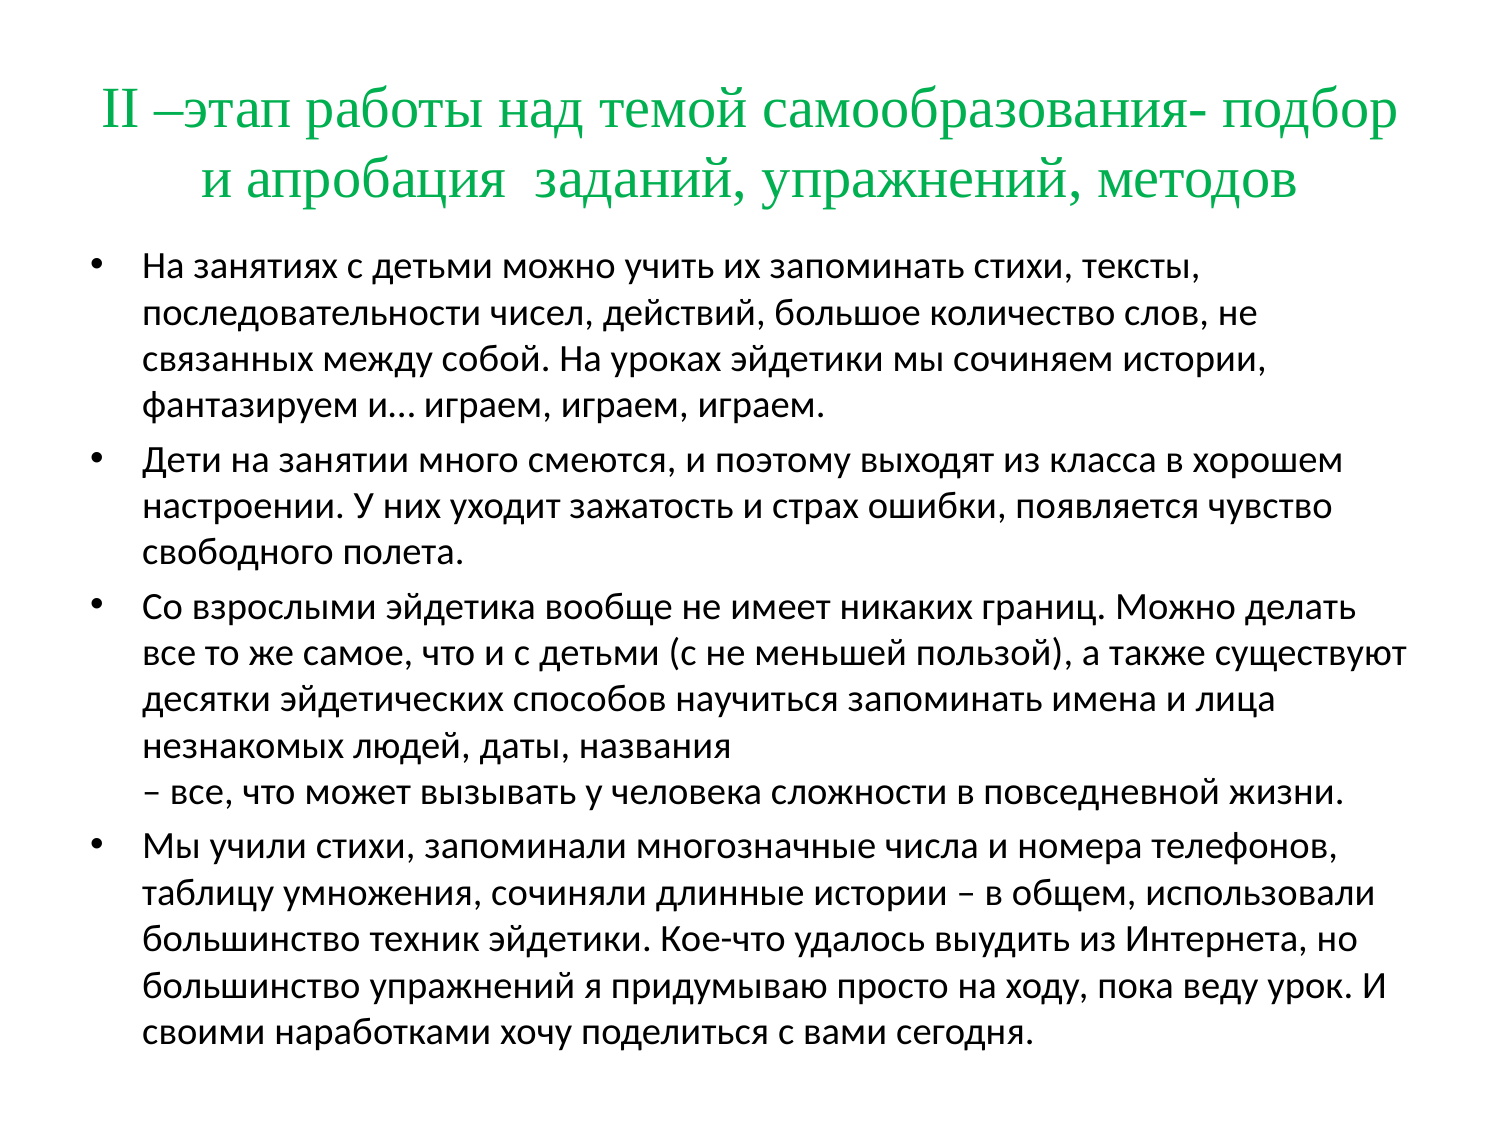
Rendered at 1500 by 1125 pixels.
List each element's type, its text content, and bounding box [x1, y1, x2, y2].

list На занятиях с детьми можно учить их запоминать стихи, тексты, последовательности чисел, действий, большое количество слов, не связанных между собой. На уроках эйдетики мы сочиняем истории, фантазируем и… играем, играем, играем. Дети на занятии много смеются, и поэтому выходят из класса в хорошем настроении. У них уходит зажатость и страх ошибки, появляется чувство свободного полета. Со взрослыми эйдетика вообще не имеет никаких границ. Можно делать все то же самое, что и с детьми (с не меньшей пользой), а также существуют десятки эйдетических способов научиться запоминать имена и лица незнакомых людей, даты, названия – все, что может вызывать у человека сложности в повседневной жизни. Мы учили стихи, запоминали многозначные числа и номера телефонов, таблицу умножения, сочиняли длинные истории – в общем, использовали большинство техник эйдетики. Кое-что удалось выудить из Интернета, но большинство упражнений я придумываю просто на ходу, пока веду урок. И своими наработками хочу поделиться с вами сегодня. [75, 232, 1425, 1080]
title II –этап работы над темой самообразования- подбор и апробация заданий, упражнений, методов [75, 45, 1425, 232]
